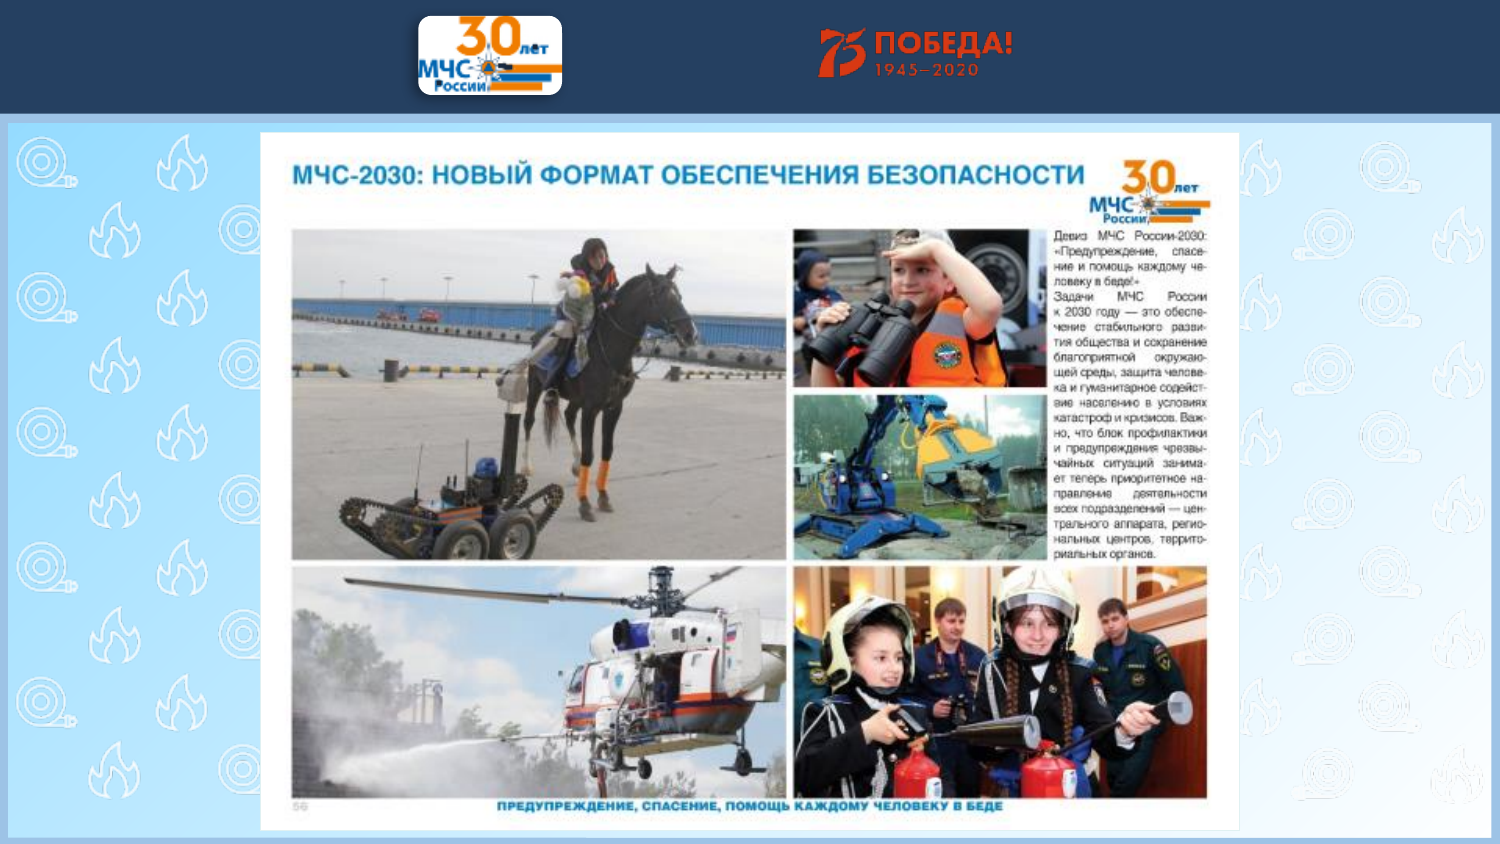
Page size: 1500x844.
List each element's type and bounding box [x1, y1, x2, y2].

picture [798, 8, 1032, 97]
picture [418, 15, 563, 96]
picture [14, 129, 1500, 831]
text_box [0, 0, 1500, 116]
